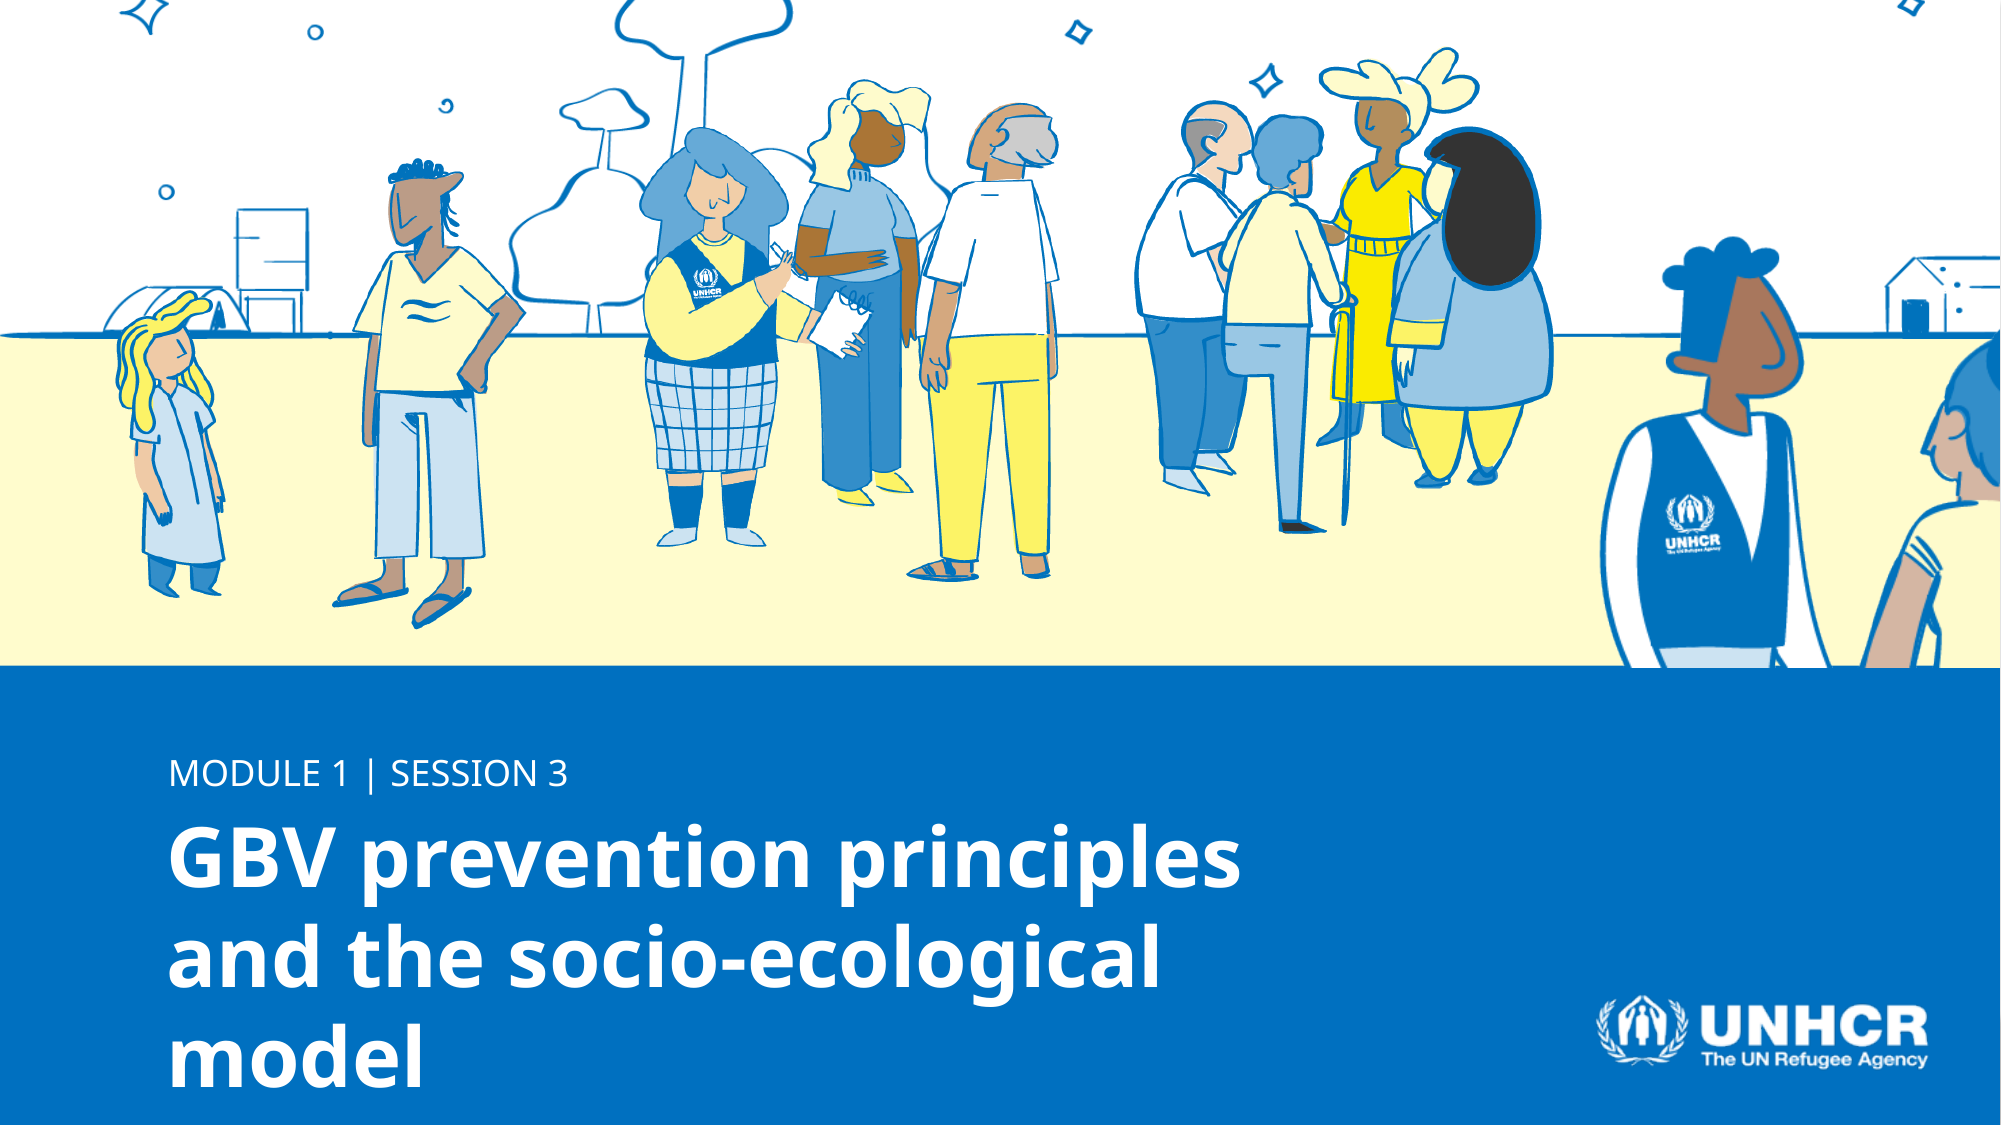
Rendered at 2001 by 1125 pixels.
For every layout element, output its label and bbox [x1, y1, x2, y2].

text_box [0, 396, 1558, 666]
text_box [166, 734, 1365, 975]
picture [0, 0, 2000, 669]
picture [1552, 954, 1973, 1111]
